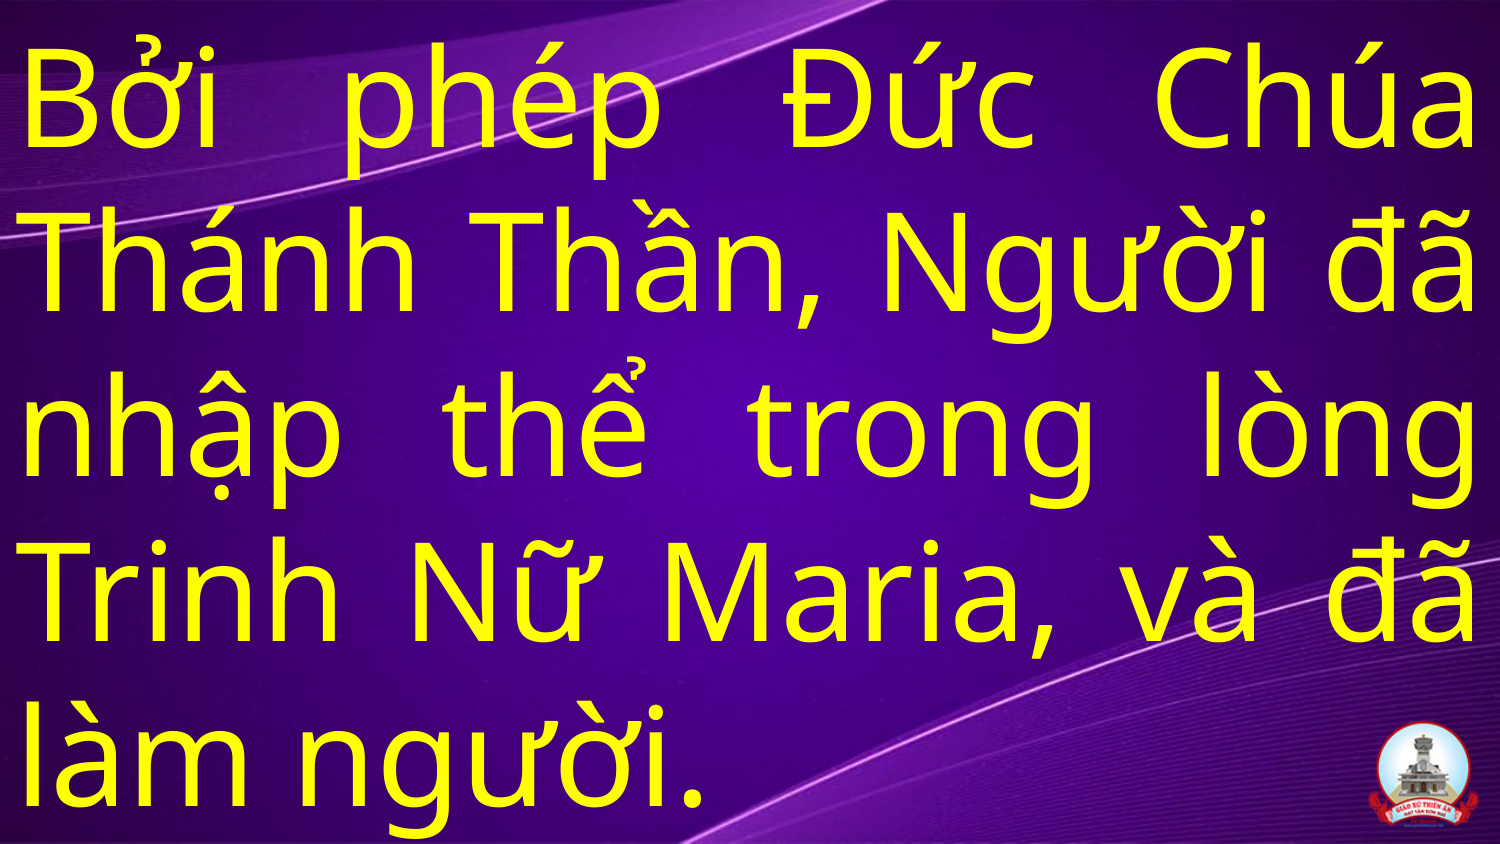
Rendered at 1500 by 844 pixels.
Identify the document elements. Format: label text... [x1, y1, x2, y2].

title Bởi phép Đức Chúa Thánh Thần, Người đã nhập thể trong lòng Trinh Nữ Maria, và đã làm người. [0, 0, 1500, 844]
